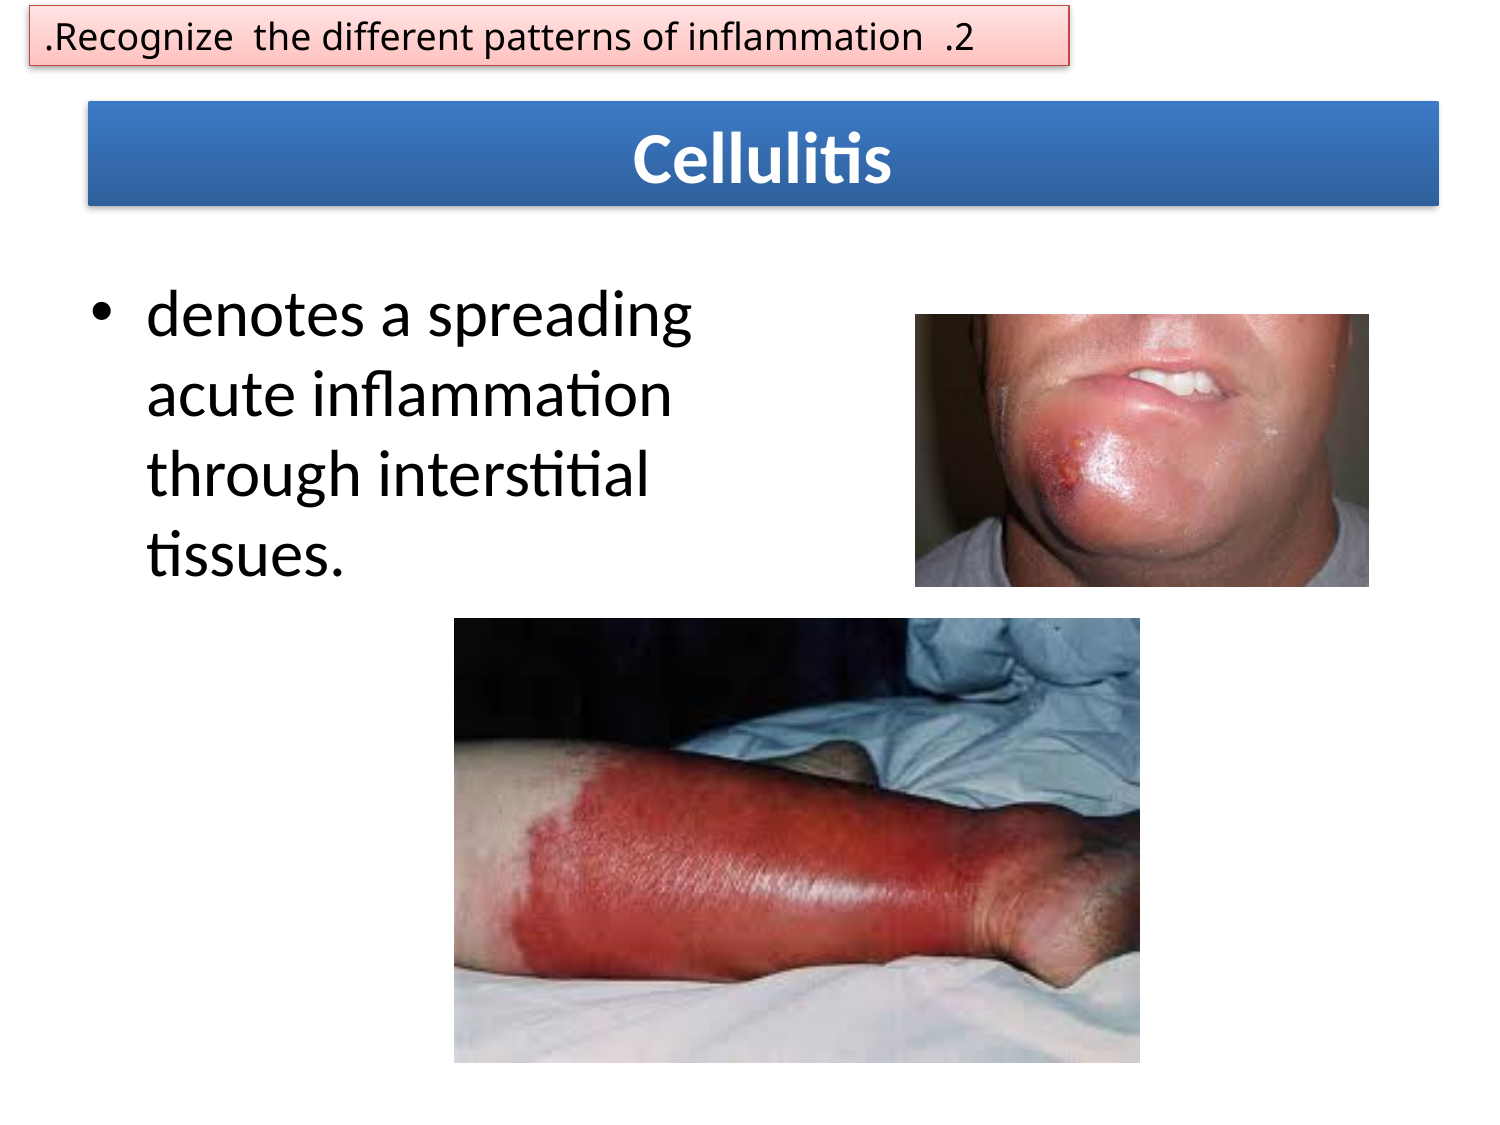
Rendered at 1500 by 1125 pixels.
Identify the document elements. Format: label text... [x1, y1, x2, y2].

picture [915, 314, 1369, 587]
picture [454, 618, 1140, 1064]
title Cellulitis [88, 101, 1439, 206]
text_box 2. Recognize the different patterns of inflammation. [29, 5, 1070, 66]
list denotes a spreading acute inflammation through interstitial tissues. [75, 262, 762, 1005]
